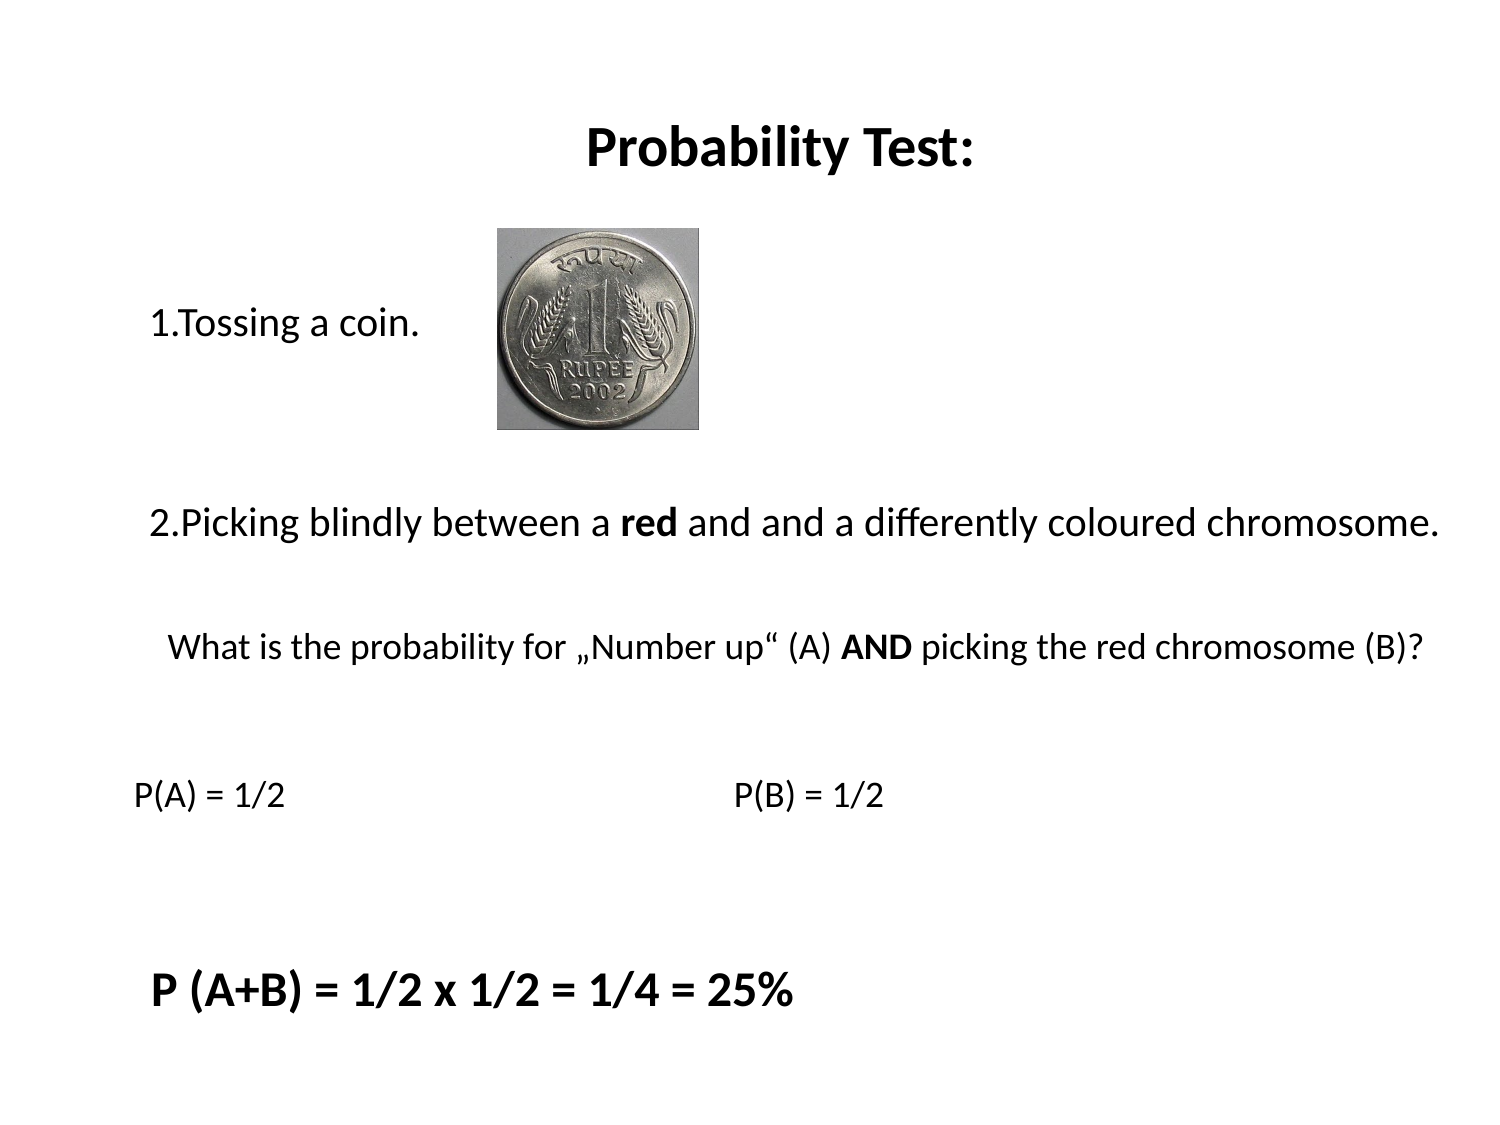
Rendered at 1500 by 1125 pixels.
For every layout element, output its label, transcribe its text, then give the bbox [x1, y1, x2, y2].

text_box What is the probability for „Number up“ (A) AND picking the red chromosome (B)? [152, 614, 1449, 675]
text_box 1.Tossing a coin. 2.Picking blindly between a red and and a differently coloured chromosome. [134, 286, 1456, 652]
text_box P(A) = 1/2 P(B) = 1/2 [119, 718, 1277, 913]
text_box Probability Test: [571, 100, 991, 185]
text_box P (A+B) = 1/2 x 1/2 = 1/4 = 25% [136, 949, 821, 1025]
picture [496, 228, 699, 431]
